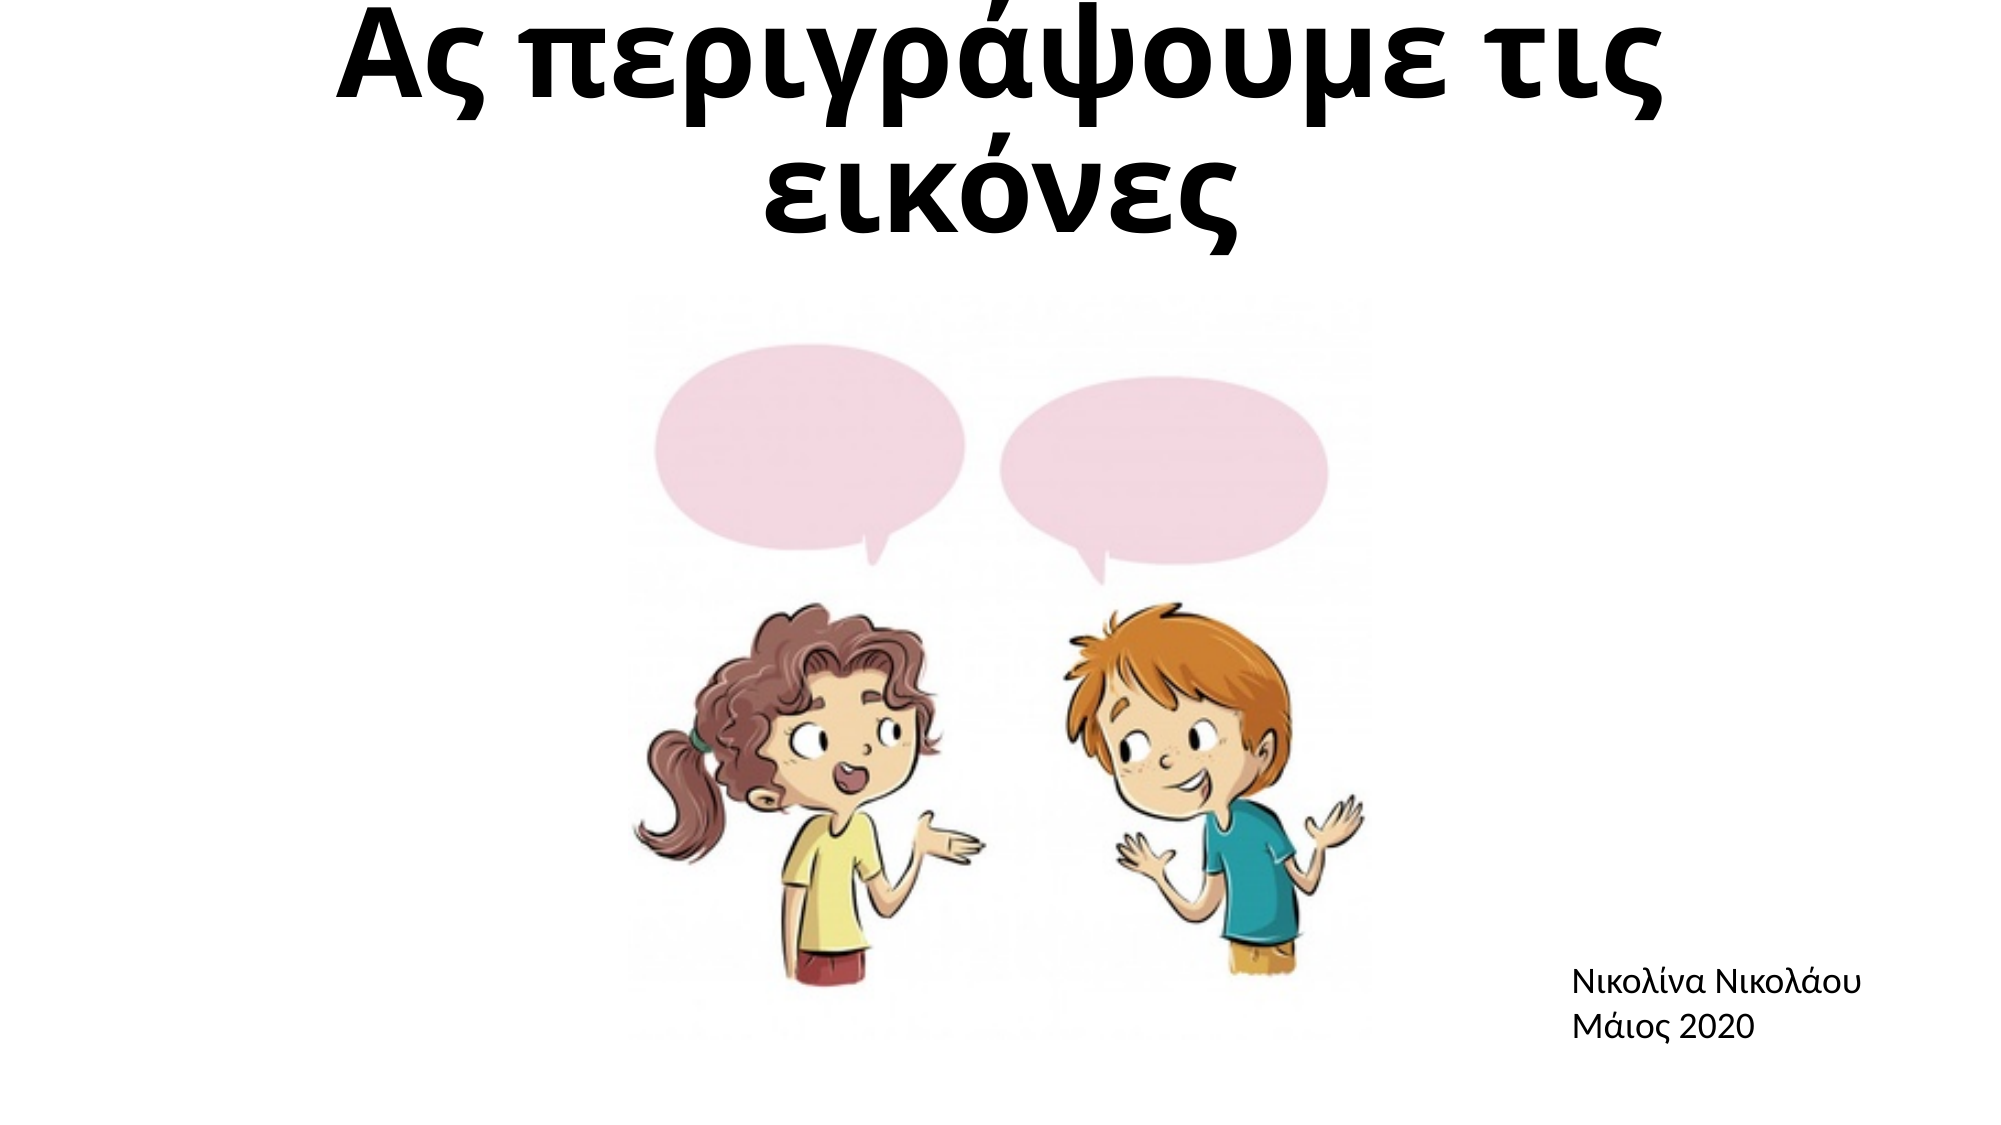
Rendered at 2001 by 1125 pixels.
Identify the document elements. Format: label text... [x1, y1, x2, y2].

text_box Νικολίνα Νικολάου Μάιος 2020 [1556, 949, 1878, 1054]
title Ας περιγράψουμε τις εικόνες [249, 106, 1750, 268]
picture [628, 295, 1372, 1040]
